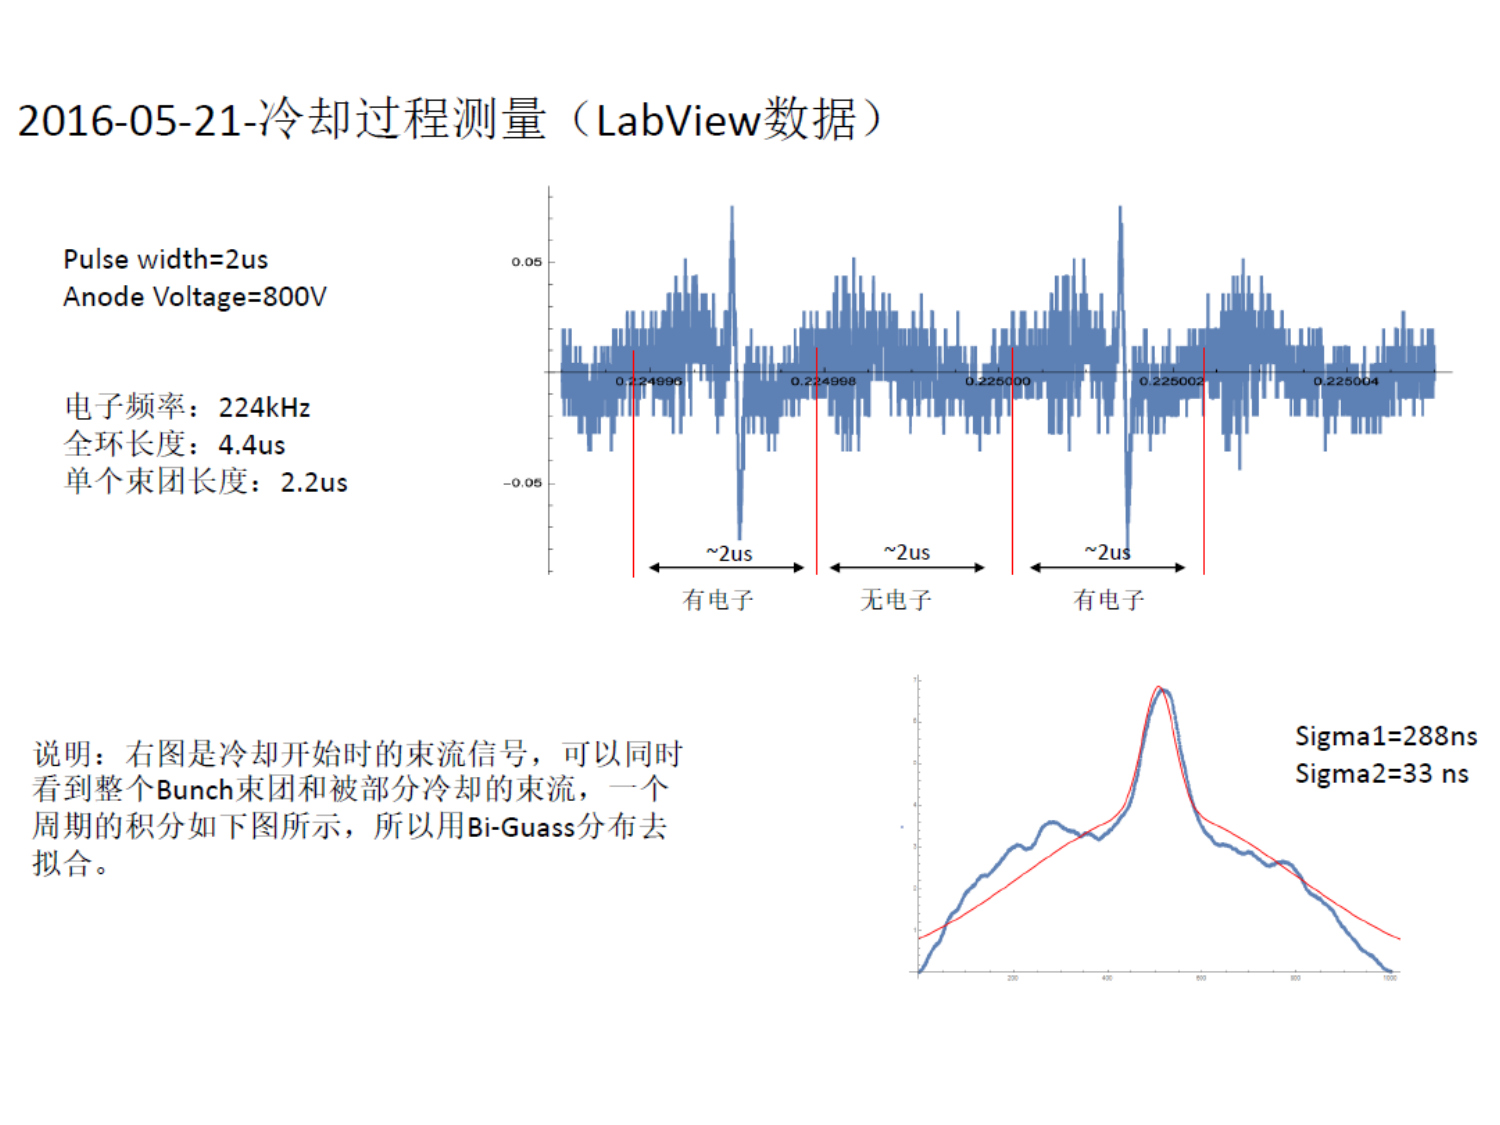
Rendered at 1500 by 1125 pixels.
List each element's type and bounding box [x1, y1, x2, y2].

picture [0, 72, 1500, 987]
